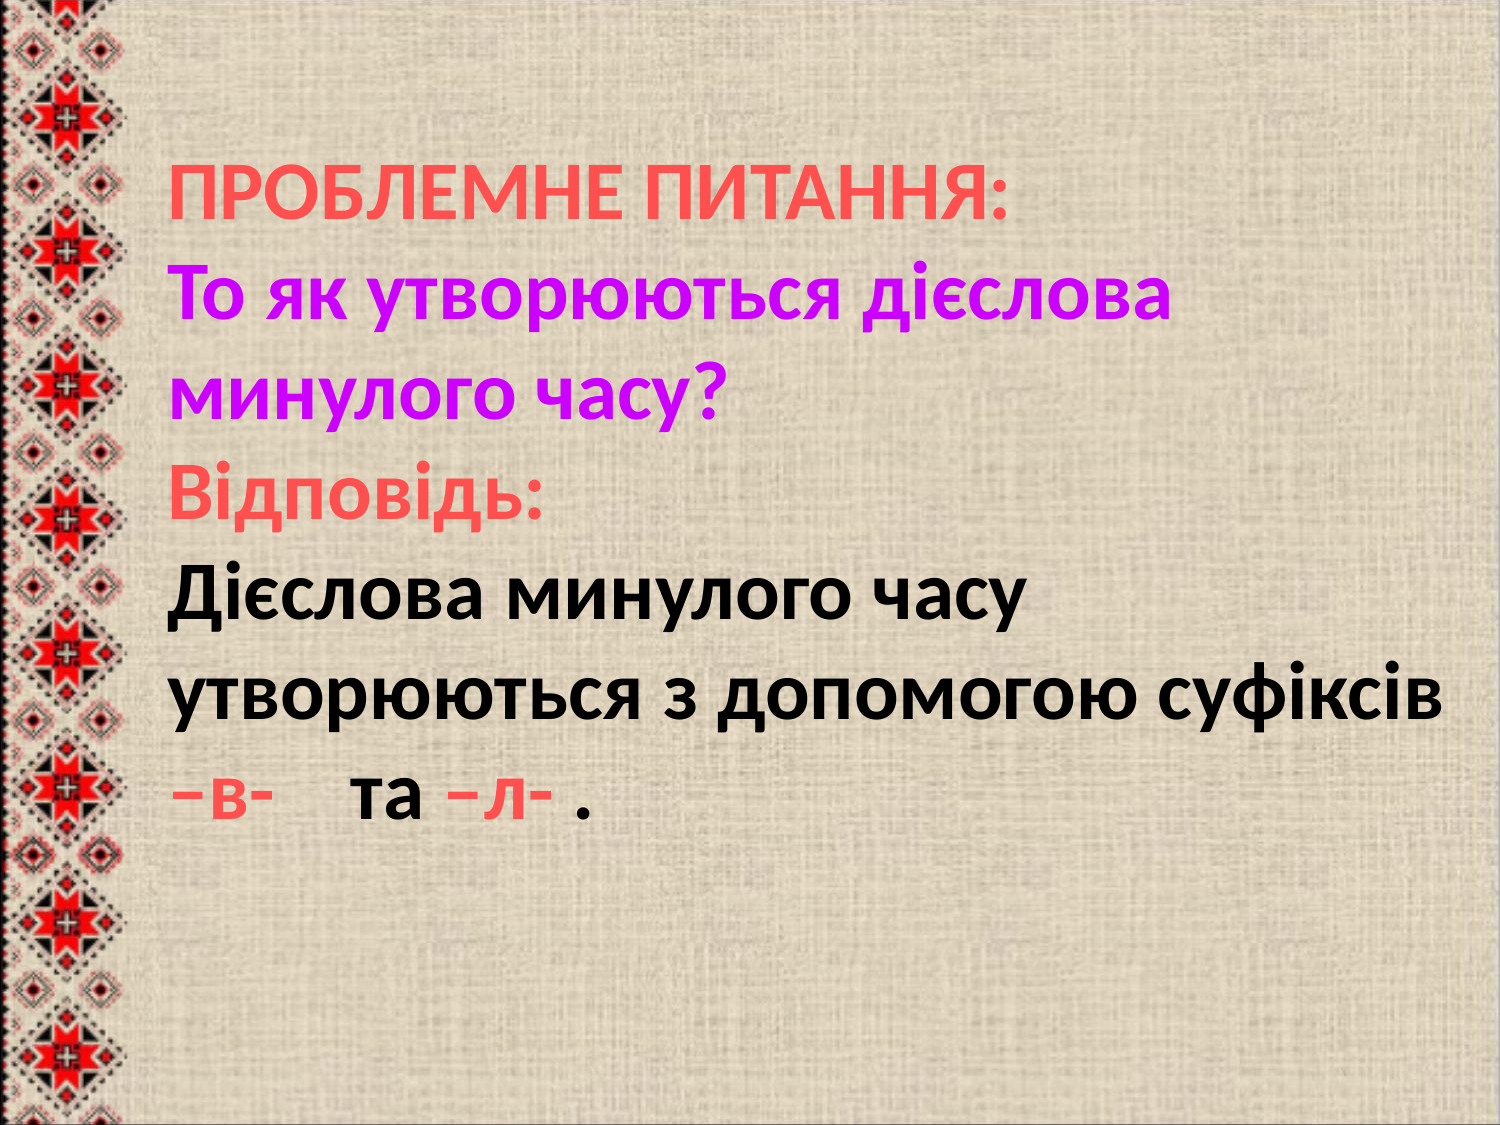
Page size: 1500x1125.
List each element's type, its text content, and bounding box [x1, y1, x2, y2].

picture [0, 0, 1500, 1125]
text_box ПРОБЛЕМНЕ ПИТАННЯ: То як утворюються дієслова минулого часу? Відповідь: Дієслова минулого часу утворюються з допомогою суфіксів –в- та –л- . [152, 128, 1500, 844]
